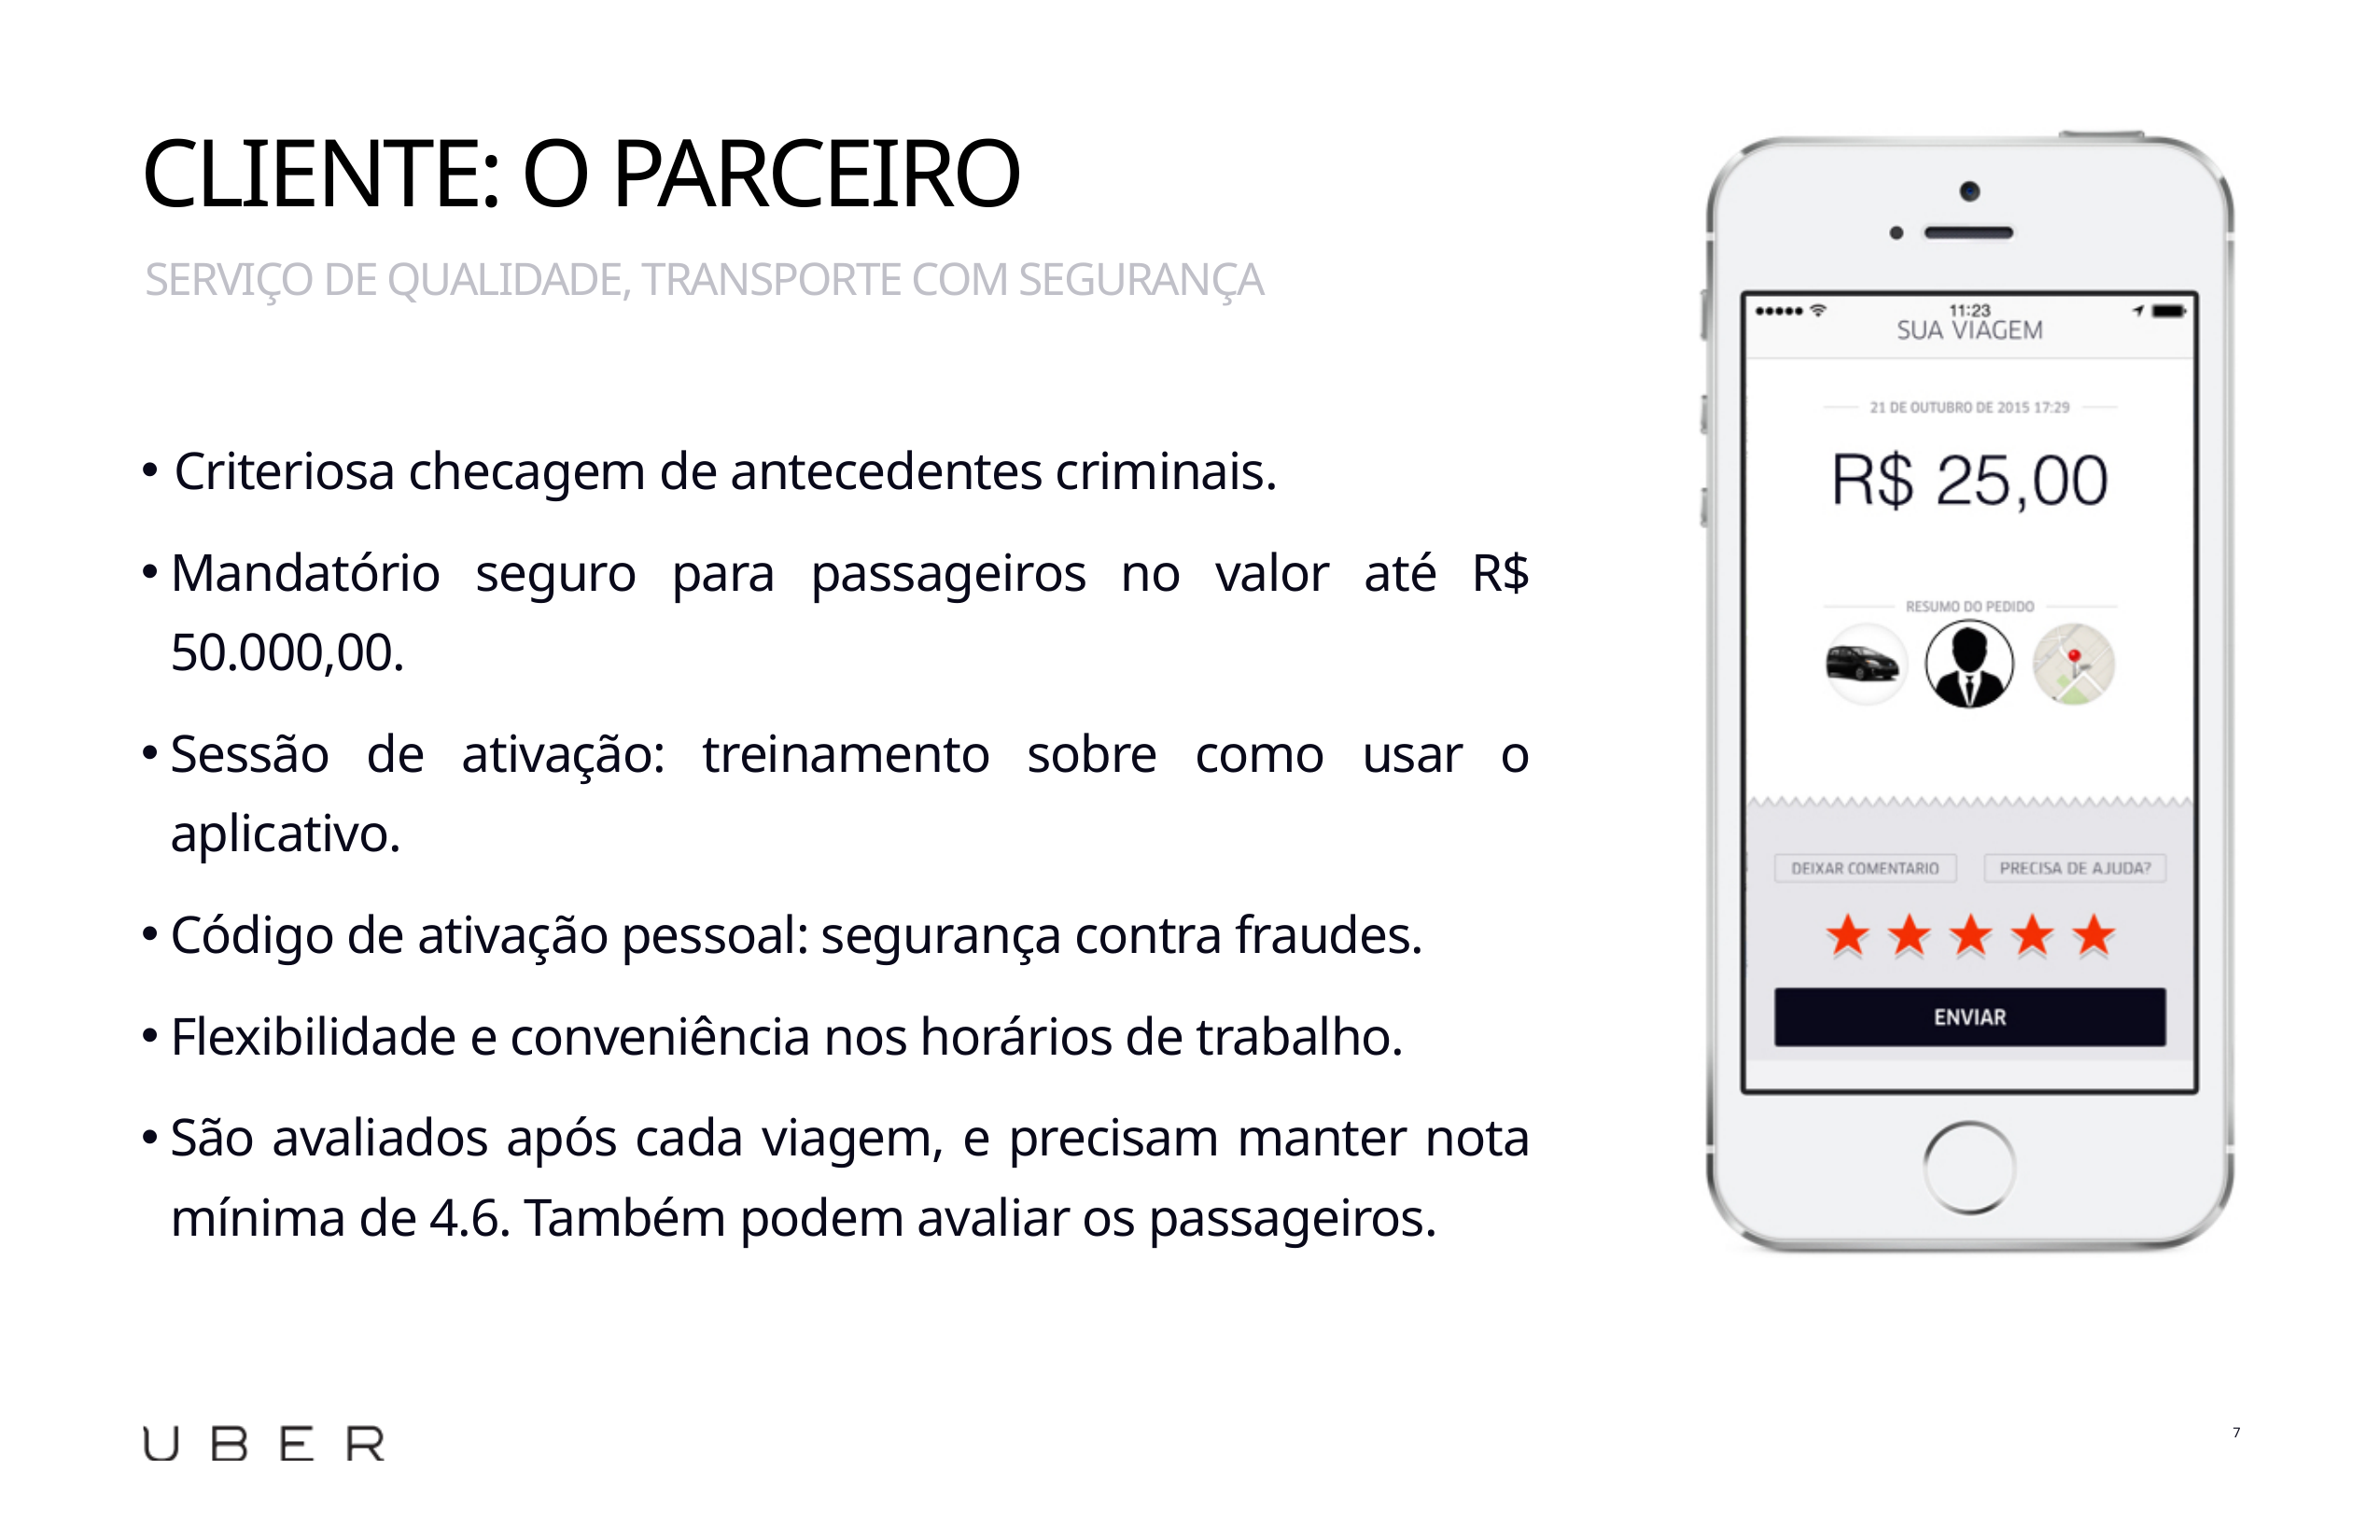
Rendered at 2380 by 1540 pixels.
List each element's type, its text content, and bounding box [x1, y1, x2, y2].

picture [1698, 126, 2239, 1259]
list Serviço de qualidade, transporte com segurança [145, 243, 1693, 302]
list Criteriosa checagem de antecedentes criminais. Mandatório seguro para passageiros no valor até R$ 50.000,00. Sessão de ativação: treinamento sobre como usar o aplicativo. Código de ativação pessoal: segurança contra fraudes. Flexibilidade e conveniência nos horários de trabalho. São avaliados após cada viagem, e precisam manter nota mínima de 4.6. Também podem avaliar os passageiros. [141, 420, 1531, 1258]
title Cliente: o parceiro [140, 126, 1696, 231]
slide_number 7 [2091, 1420, 2241, 1503]
